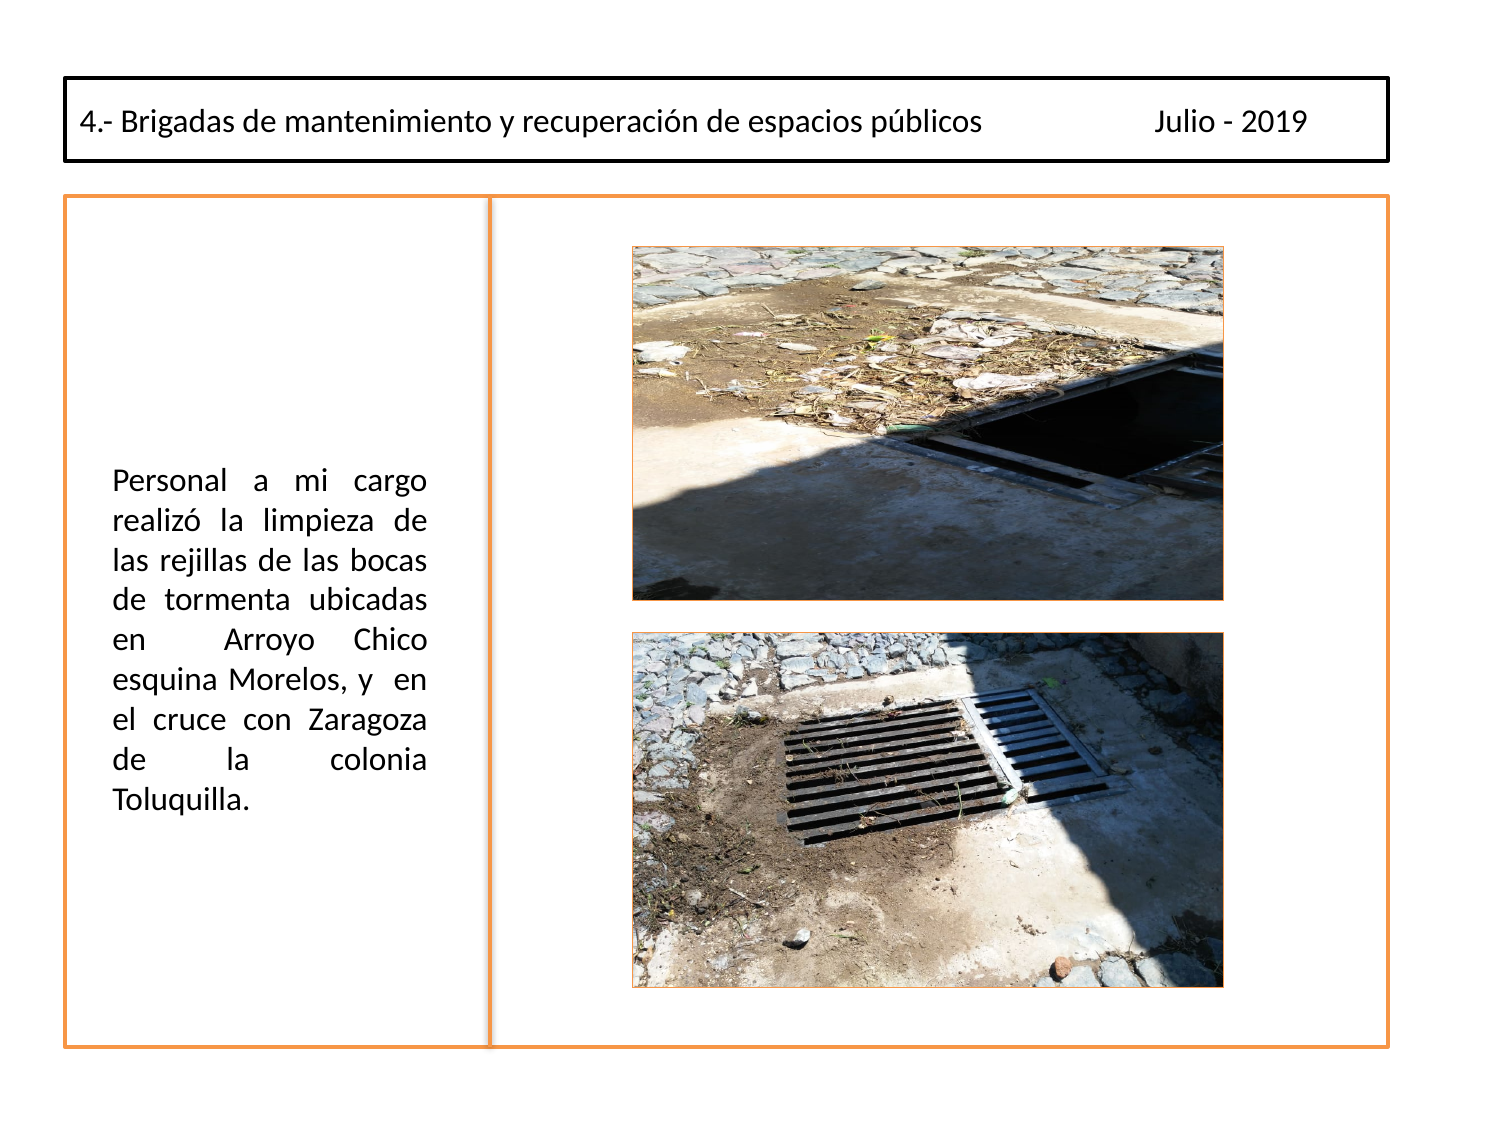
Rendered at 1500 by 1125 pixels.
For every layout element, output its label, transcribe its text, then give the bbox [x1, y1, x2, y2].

picture [632, 632, 1224, 988]
text_box 4.- Brigadas de mantenimiento y recuperación de espacios públicos Julio - 2019 [63, 76, 1390, 163]
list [632, 245, 1224, 601]
text_box Personal a mi cargo realizó la limpieza de las rejillas de las bocas de tormenta ubicadas en Arroyo Chico esquina Morelos, y en el cruce con Zaragoza de la colonia Toluquilla. [41, 420, 443, 855]
text_box [63, 194, 1390, 1049]
